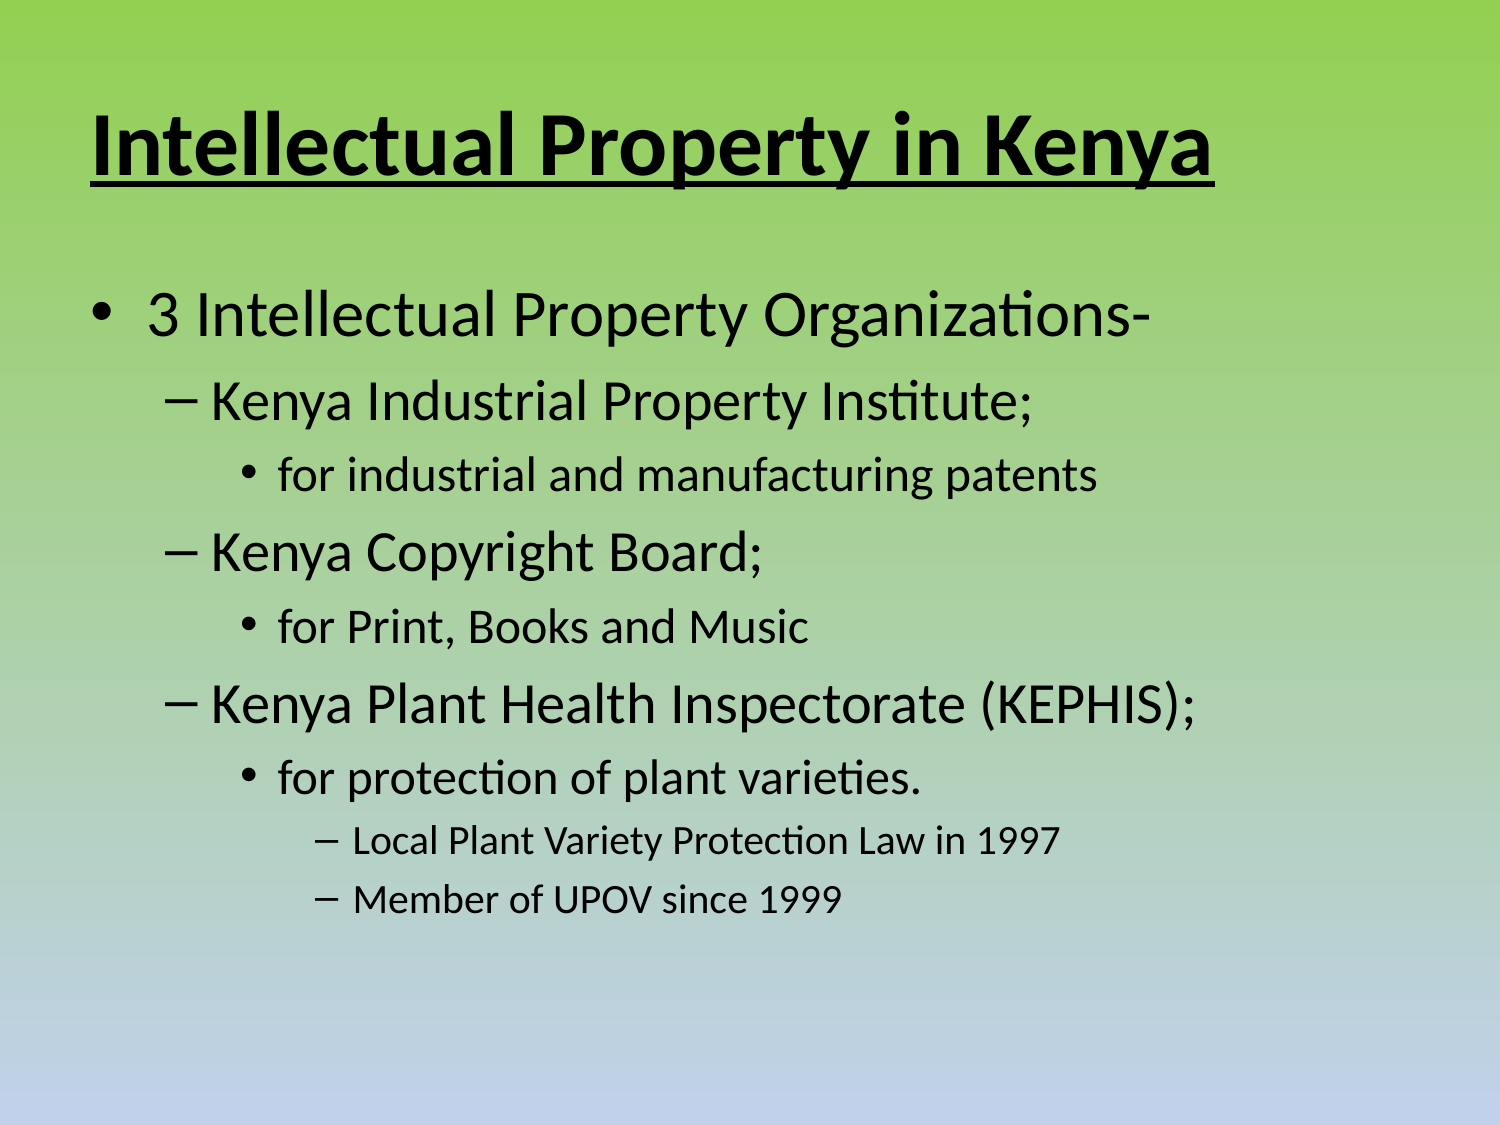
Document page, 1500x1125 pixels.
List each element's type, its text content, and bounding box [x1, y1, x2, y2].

list 3 Intellectual Property Organizations- Kenya Industrial Property Institute; for industrial and manufacturing patents Kenya Copyright Board; for Print, Books and Music Kenya Plant Health Inspectorate (KEPHIS); for protection of plant varieties. Local Plant Variety Protection Law in 1997 Member of UPOV since 1999 [75, 262, 1425, 1005]
title Intellectual Property in Kenya [75, 45, 1425, 233]
